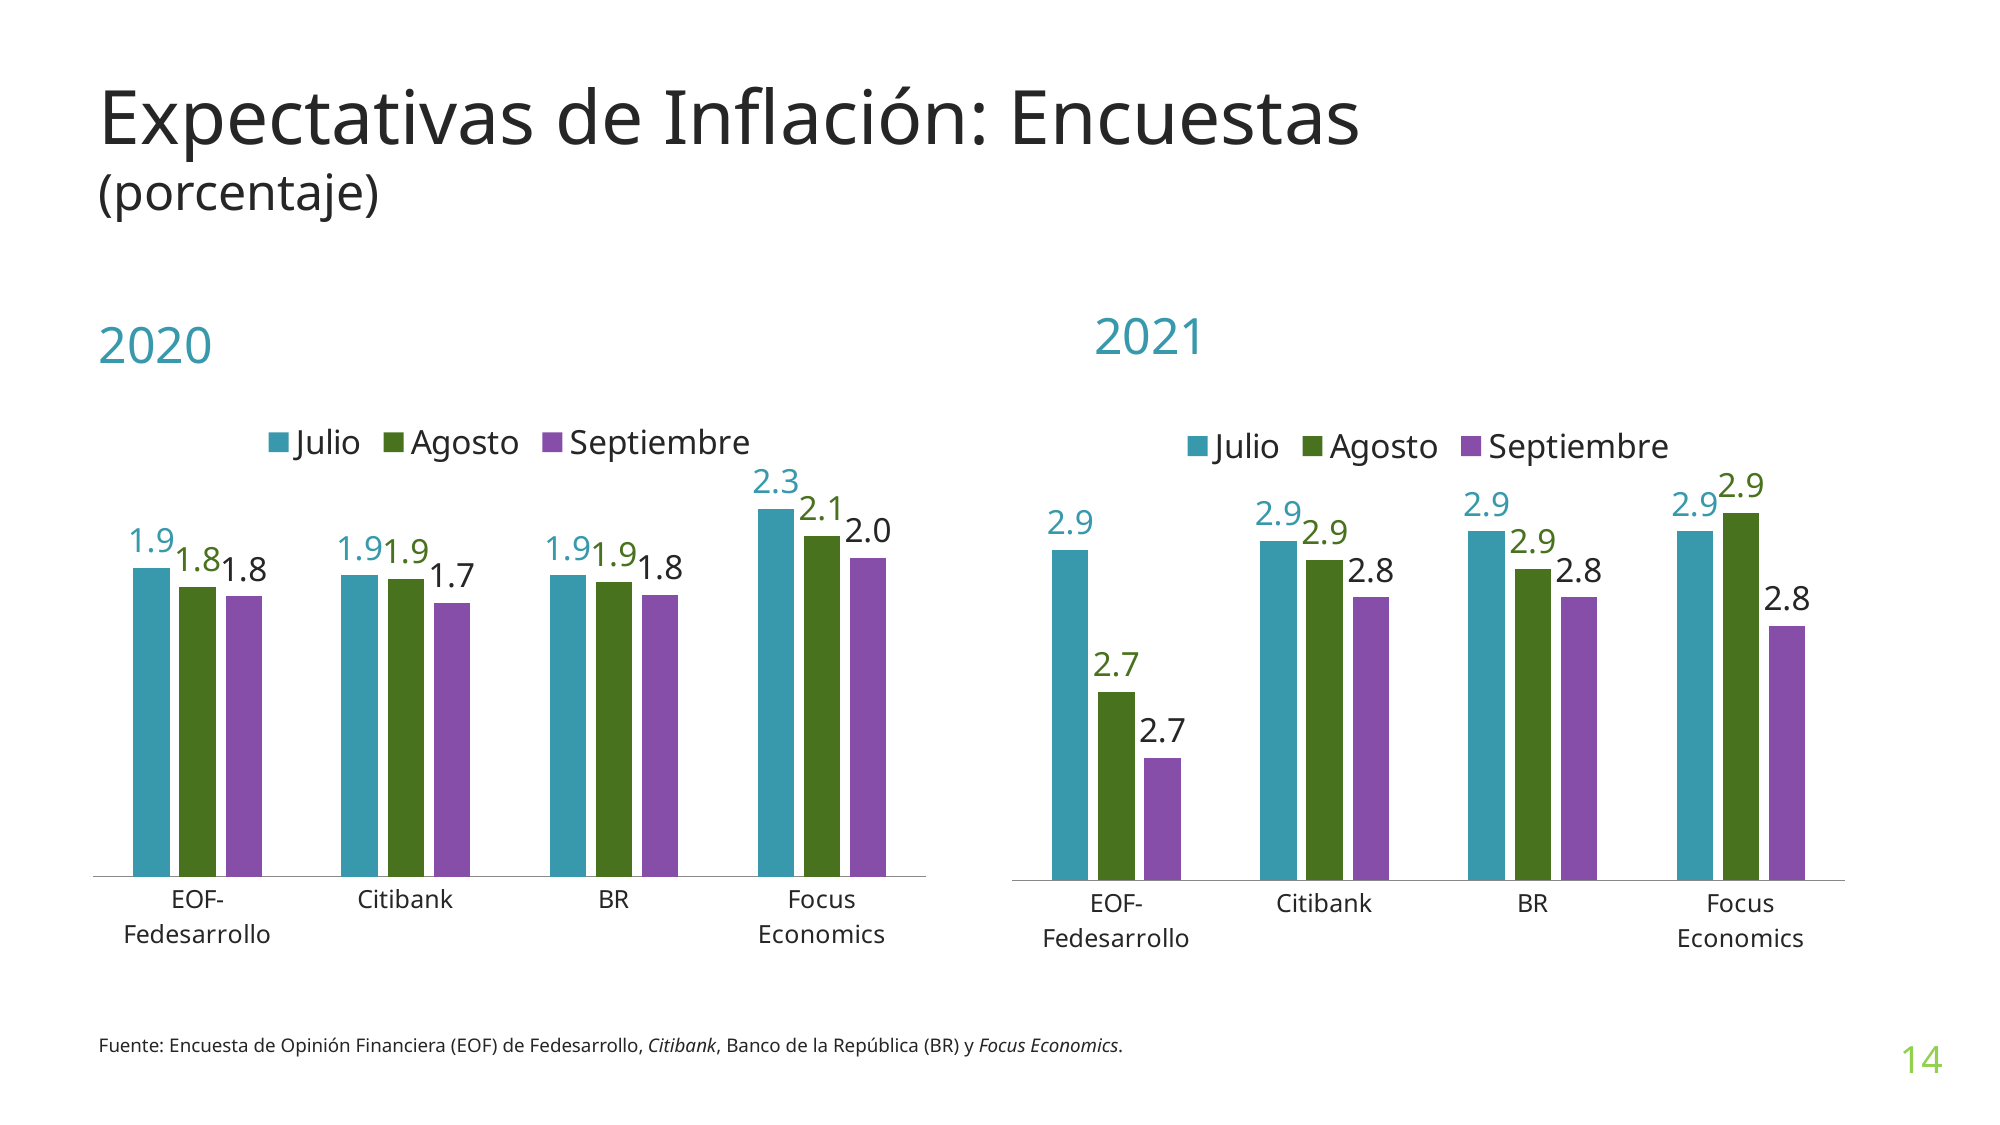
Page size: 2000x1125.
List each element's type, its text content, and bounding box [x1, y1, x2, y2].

list Fuente: Encuesta de Opinión Financiera (EOF) de Fedesarrollo, Citibank, Banco de la República (BR) y Focus Economics. [78, 1023, 1520, 1083]
list 2020 [78, 289, 941, 384]
chart [997, 406, 1861, 1024]
slide_number 14 [1846, 1012, 1997, 1110]
list 2021 [1074, 279, 1937, 375]
chart [78, 402, 942, 1020]
title Expectativas de Inflación: Encuestas (porcentaje) [78, 60, 1797, 256]
